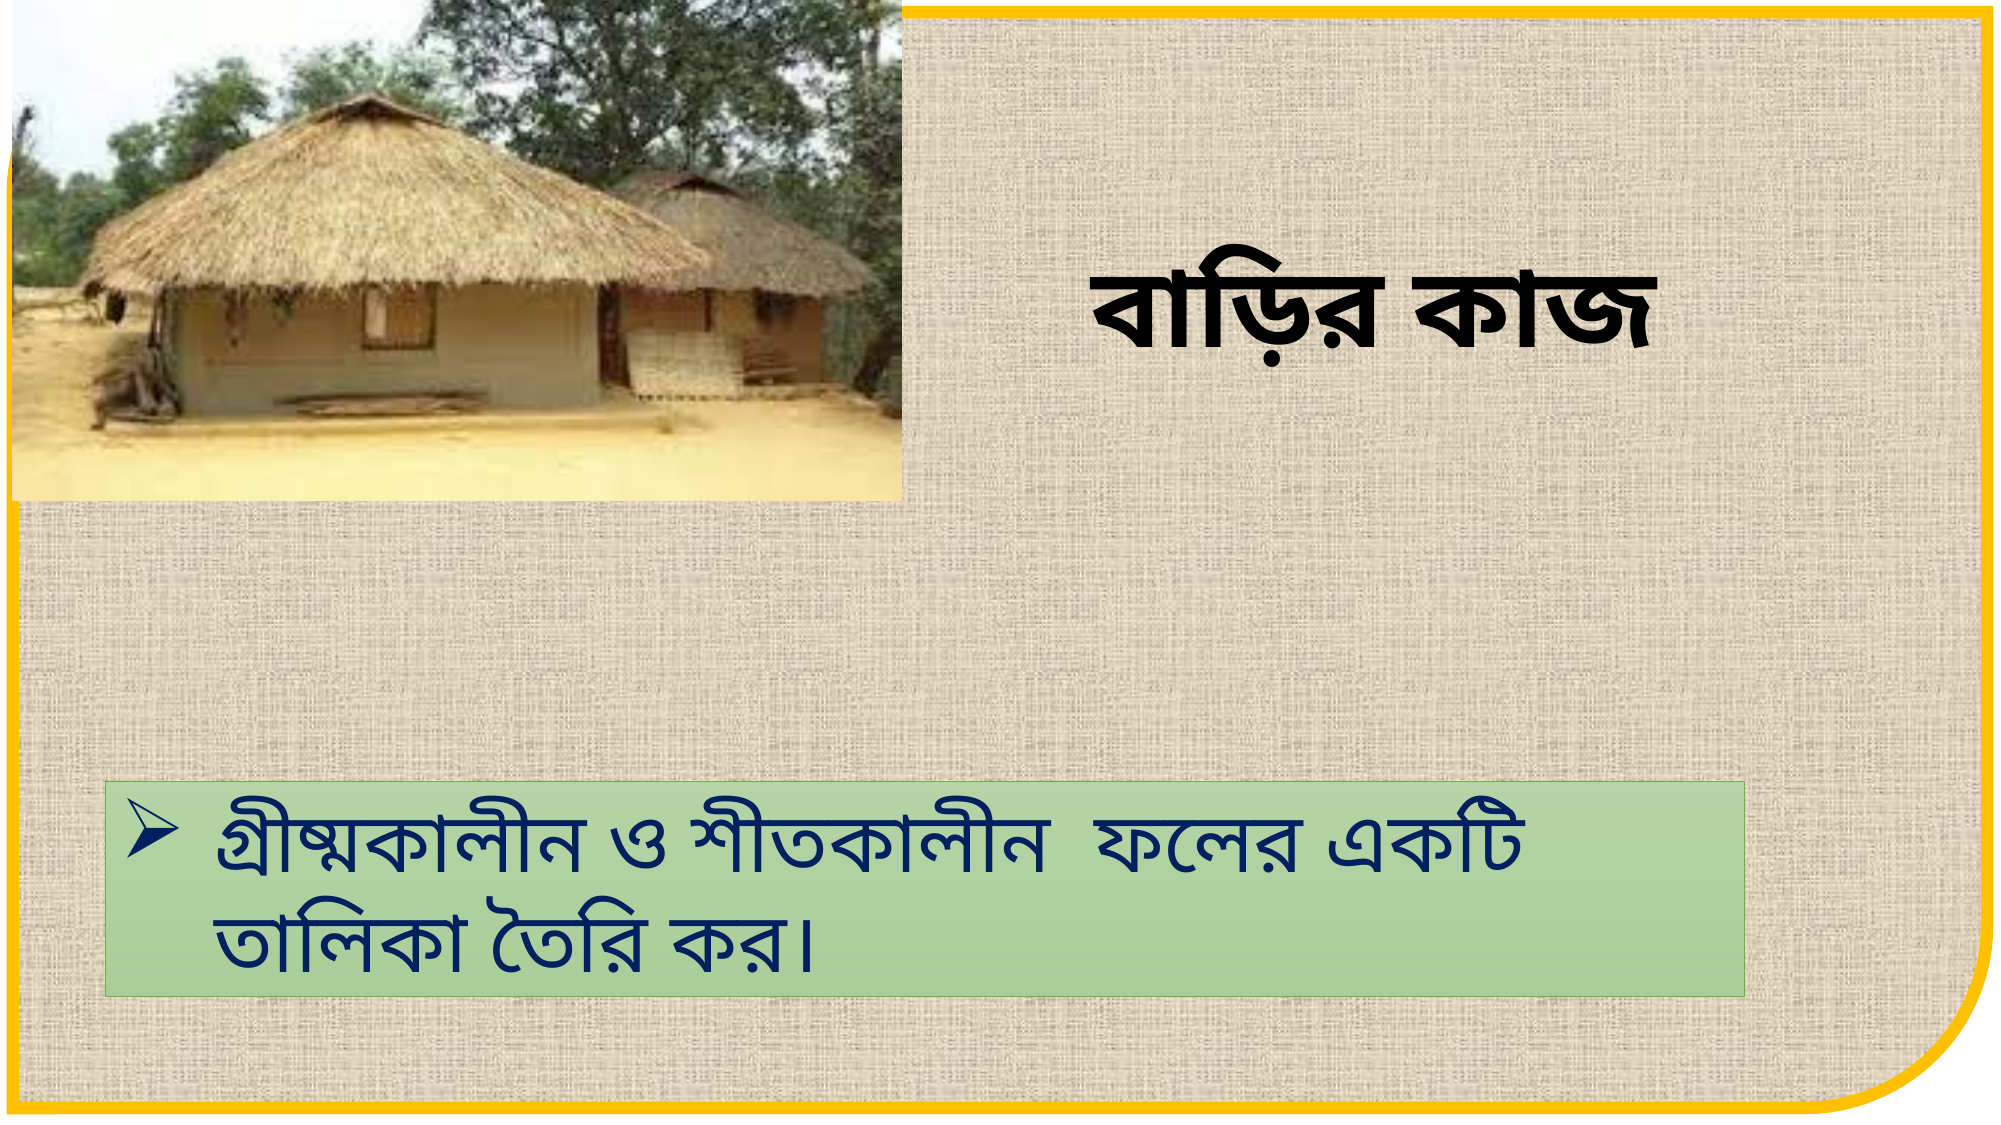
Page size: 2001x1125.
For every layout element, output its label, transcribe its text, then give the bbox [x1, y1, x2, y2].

text_box গ্রীষ্মকালীন ও শীতকালীন ফলের একটি তালিকা তৈরি কর। [105, 781, 1745, 997]
text_box বাড়ির কাজ [902, 227, 1948, 378]
picture [12, 0, 902, 502]
text_box [11, 11, 1989, 1110]
